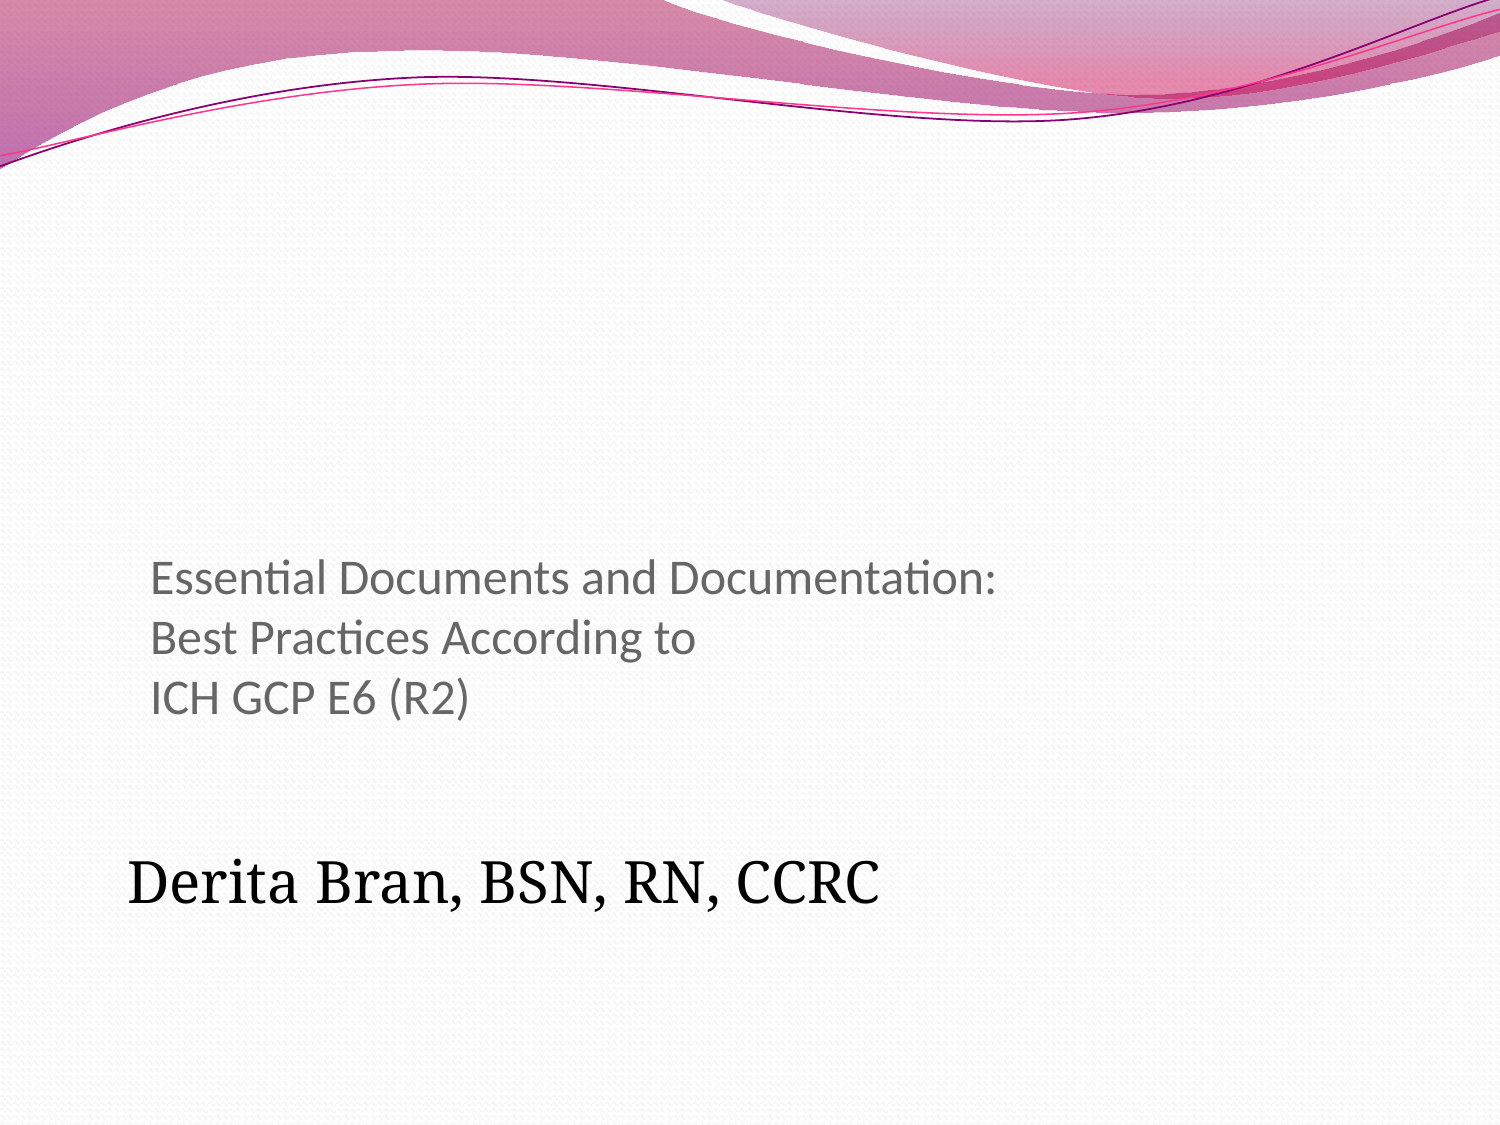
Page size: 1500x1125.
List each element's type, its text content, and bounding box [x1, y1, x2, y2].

list Derita Bran, BSN, RN, CCRC [112, 837, 1463, 963]
title Essential Documents and Documentation: Best Practices According to ICH GCP E6 (R2) [150, 537, 1500, 725]
